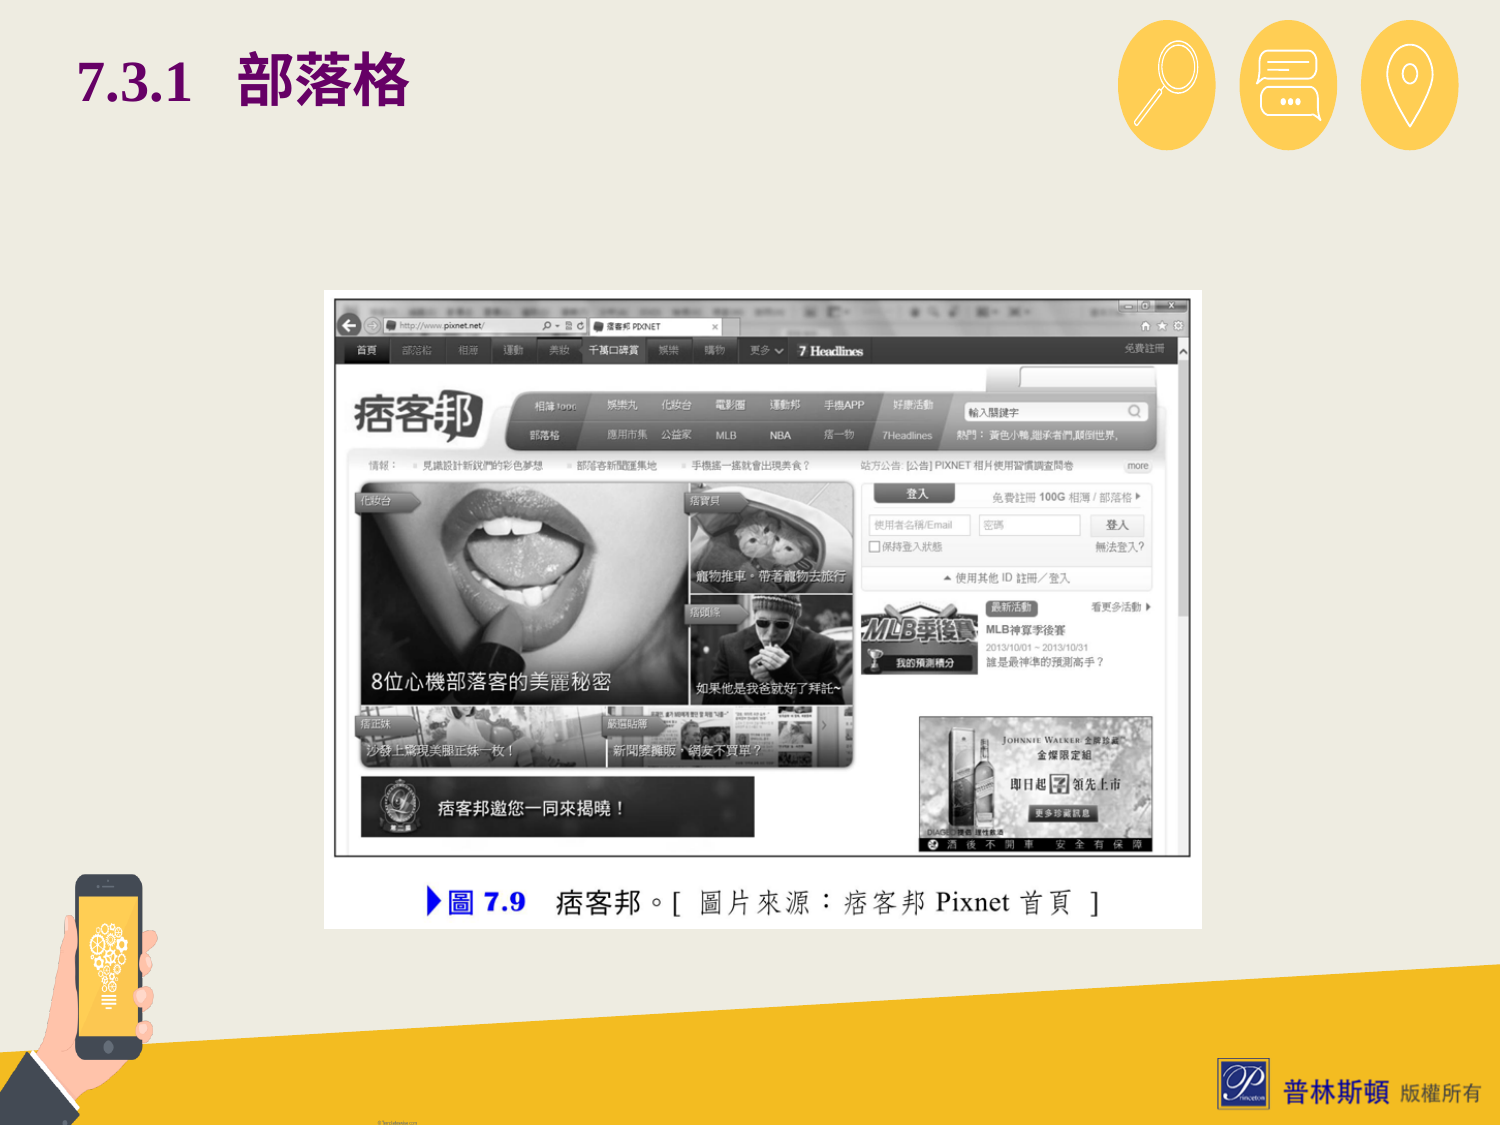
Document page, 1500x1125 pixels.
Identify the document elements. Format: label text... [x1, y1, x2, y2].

picture [1217, 1058, 1500, 1125]
title 7.3.1 部落格 [76, 19, 1459, 114]
picture [0, 290, 1203, 1125]
